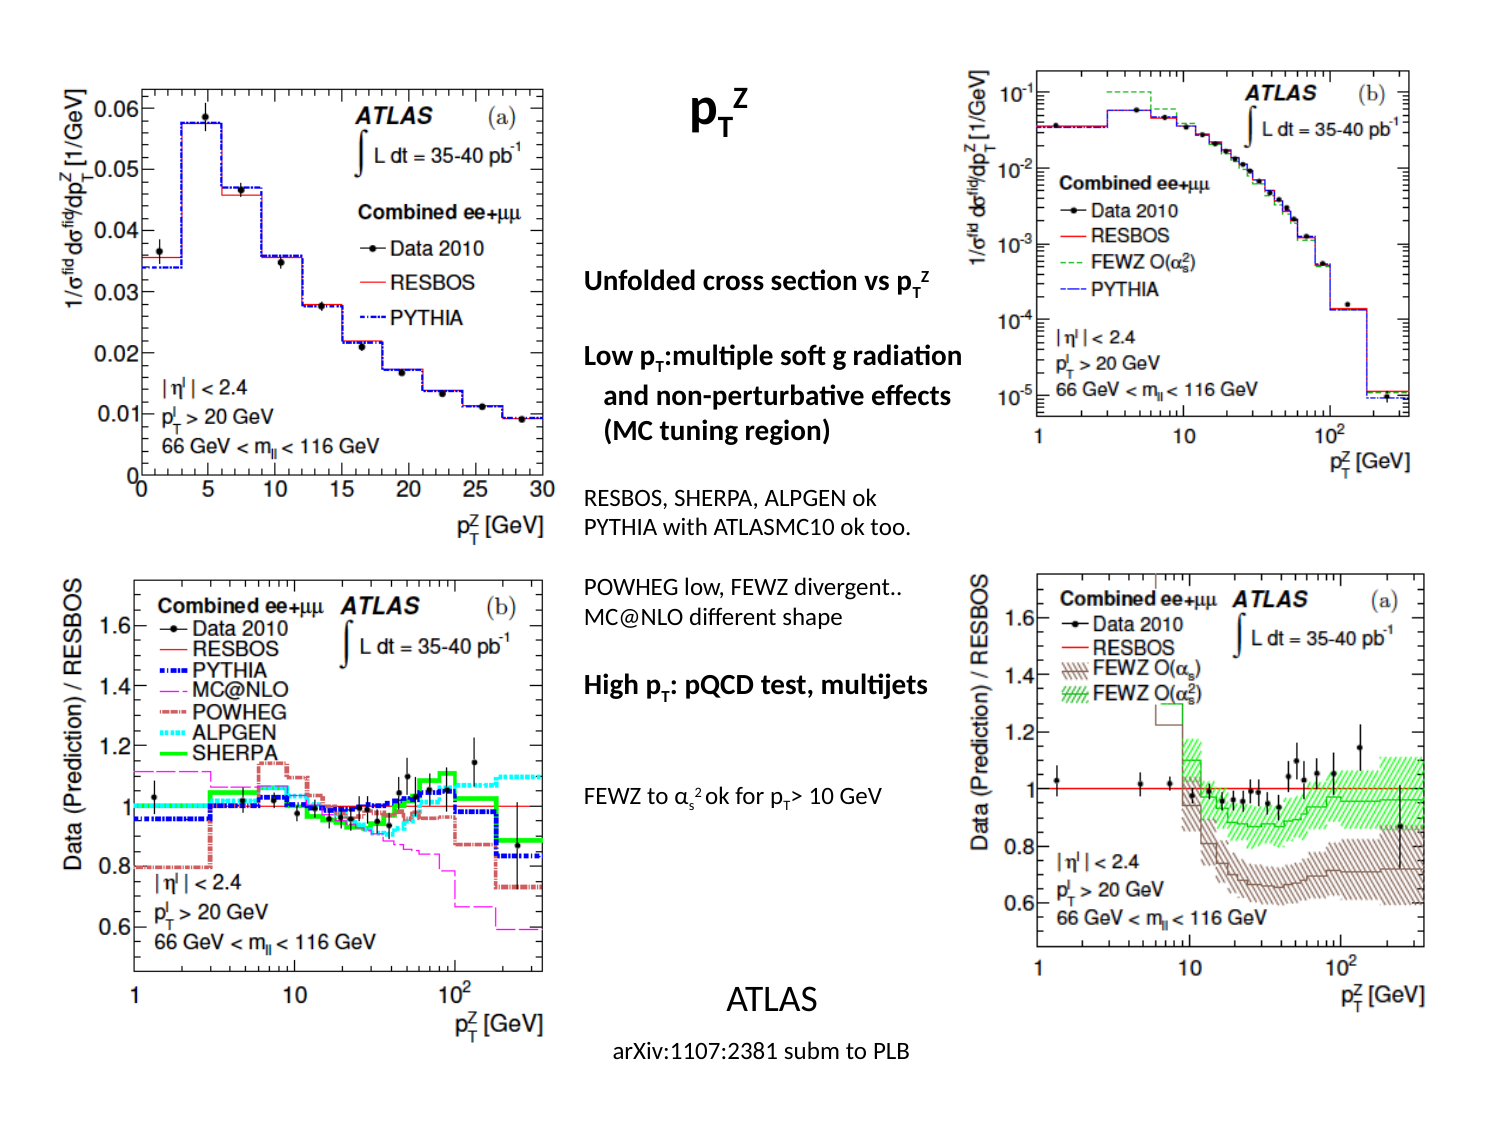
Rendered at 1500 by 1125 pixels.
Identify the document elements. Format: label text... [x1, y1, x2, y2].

text_box arXiv:1107:2381 subm to PLB [597, 1027, 926, 1073]
picture [952, 31, 1441, 492]
picture [952, 534, 1446, 1028]
picture [51, 63, 567, 1051]
title pTZ [568, 63, 947, 152]
text_box ATLAS [711, 966, 833, 1027]
text_box Unfolded cross section vs pTZ Low pT:multiple soft g radiation and non-perturbative effects (MC tuning region) RESBOS, SHERPA, ALPGEN ok PYTHIA with ATLASMC10 ok too. POWHEG low, FEWZ divergent.. MC@NLO different shape High pT: pQCD test, multijets FEWZ to αs2 ok for pT> 10 GeV [569, 254, 978, 821]
